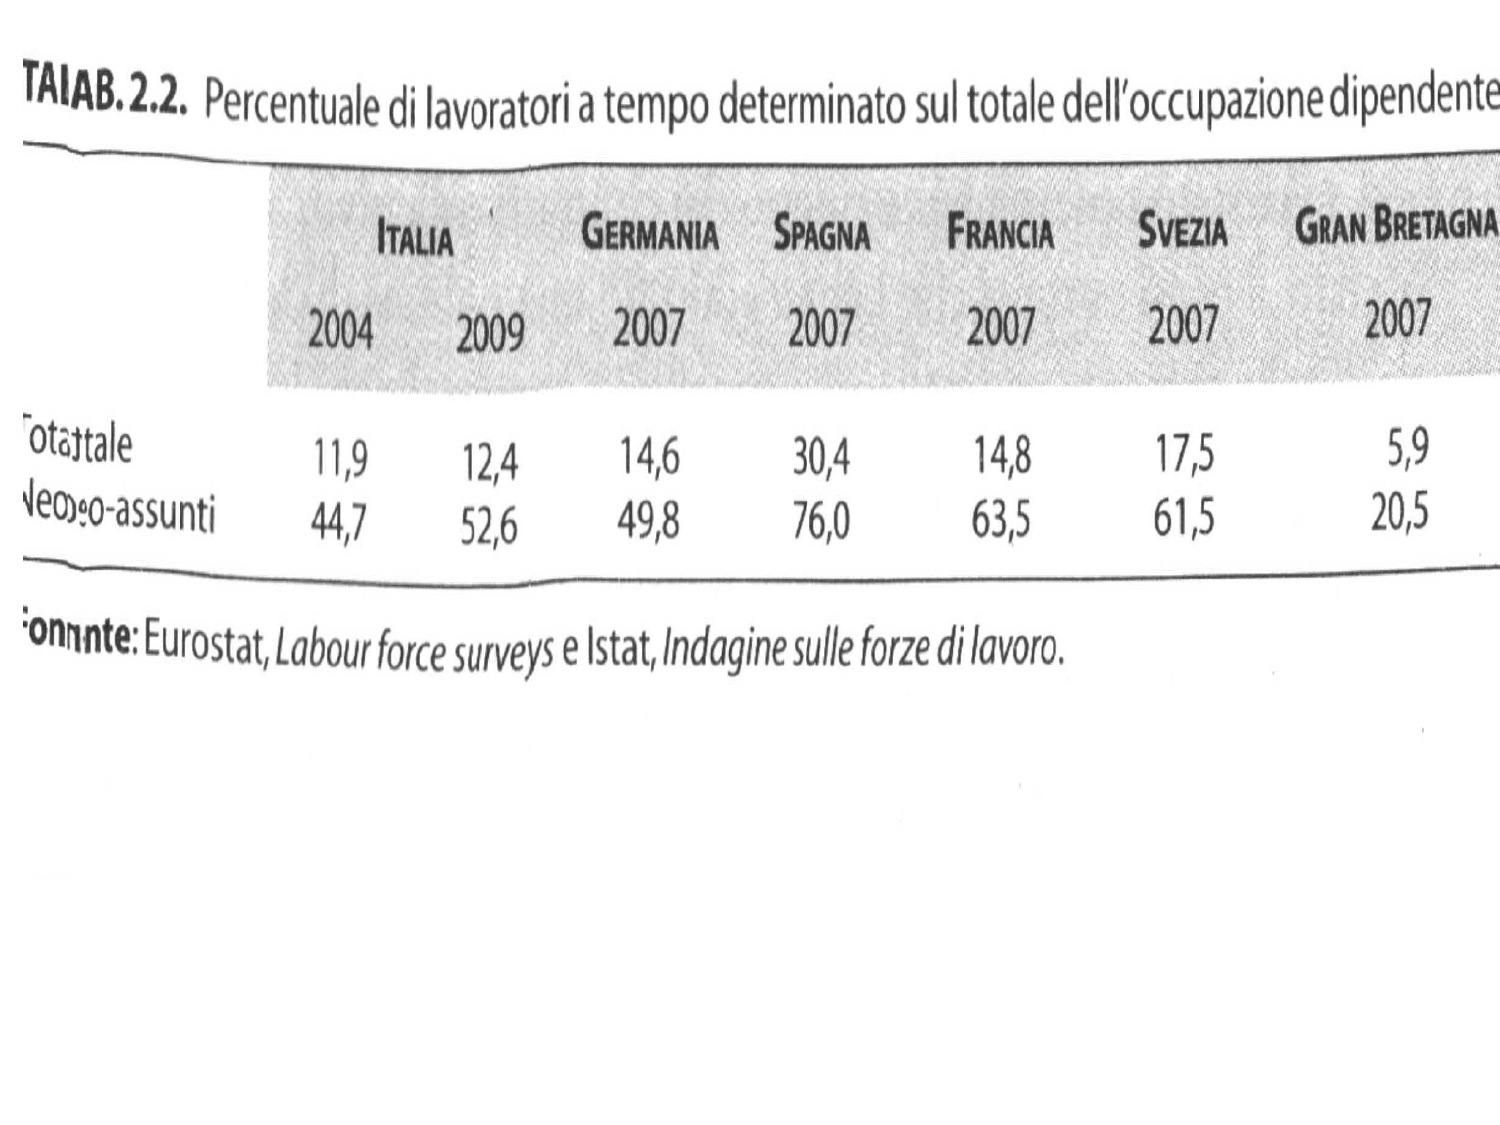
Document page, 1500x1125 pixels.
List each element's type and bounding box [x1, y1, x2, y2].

picture [23, 46, 1500, 880]
